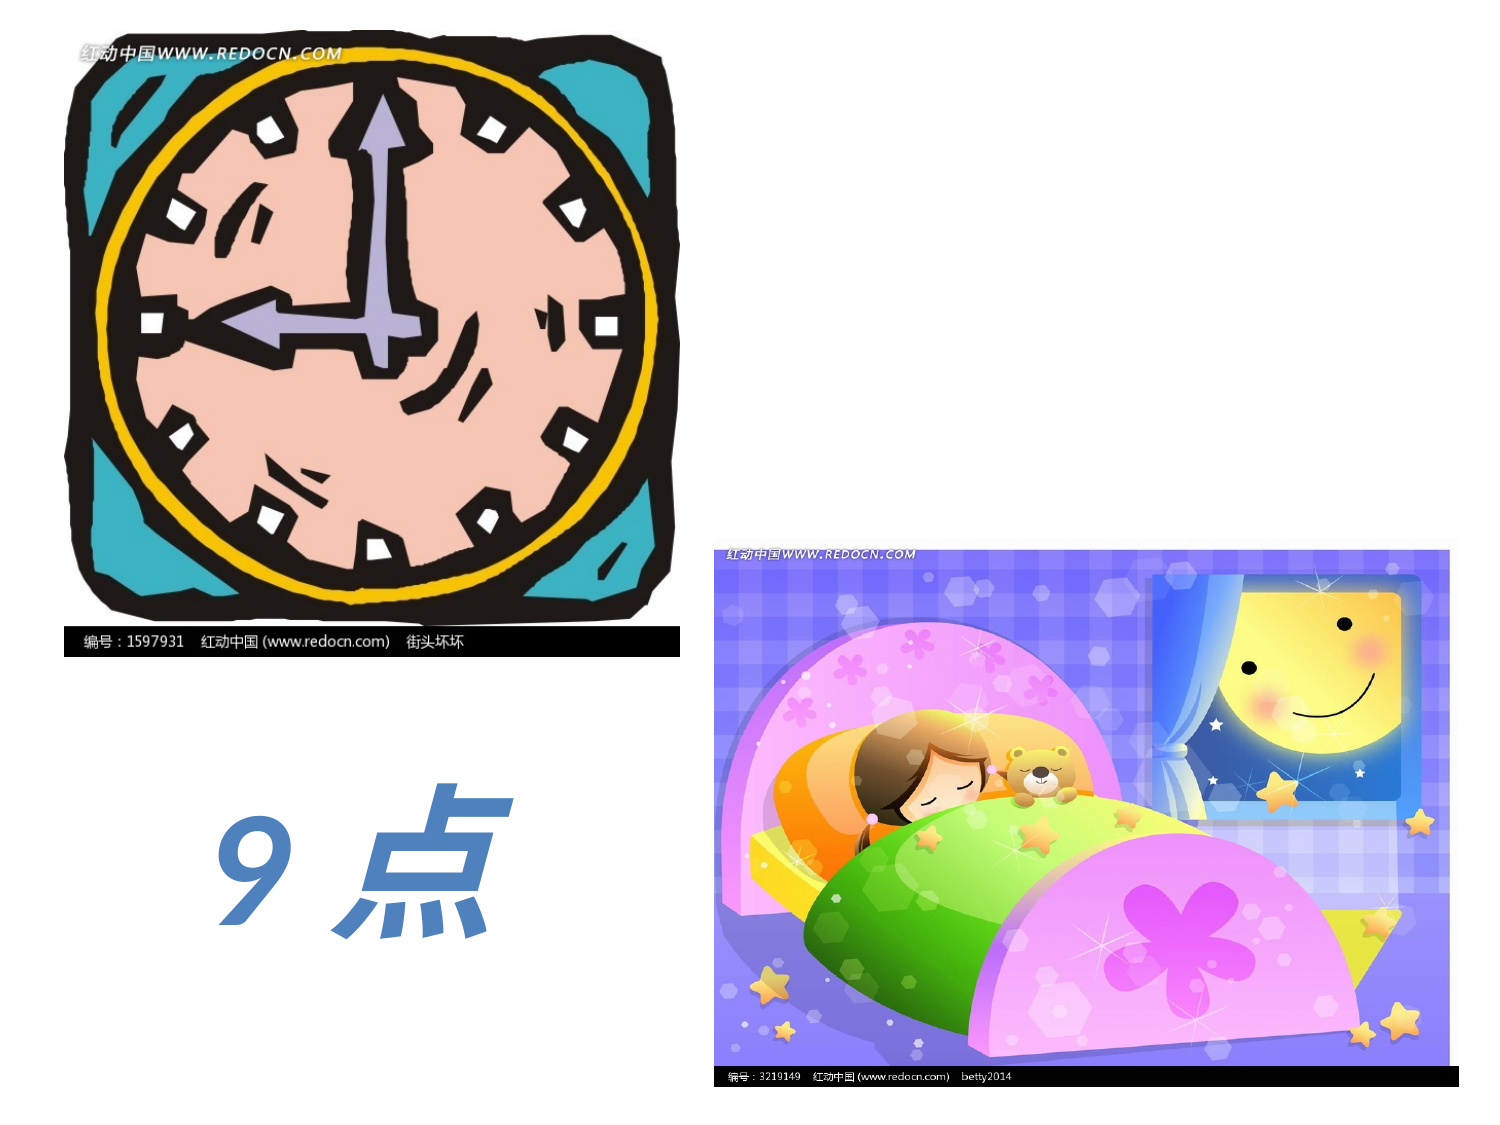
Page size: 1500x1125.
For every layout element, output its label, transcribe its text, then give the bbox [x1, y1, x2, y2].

text_box 9点 [188, 751, 510, 967]
picture [714, 538, 1459, 1087]
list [64, 30, 680, 657]
